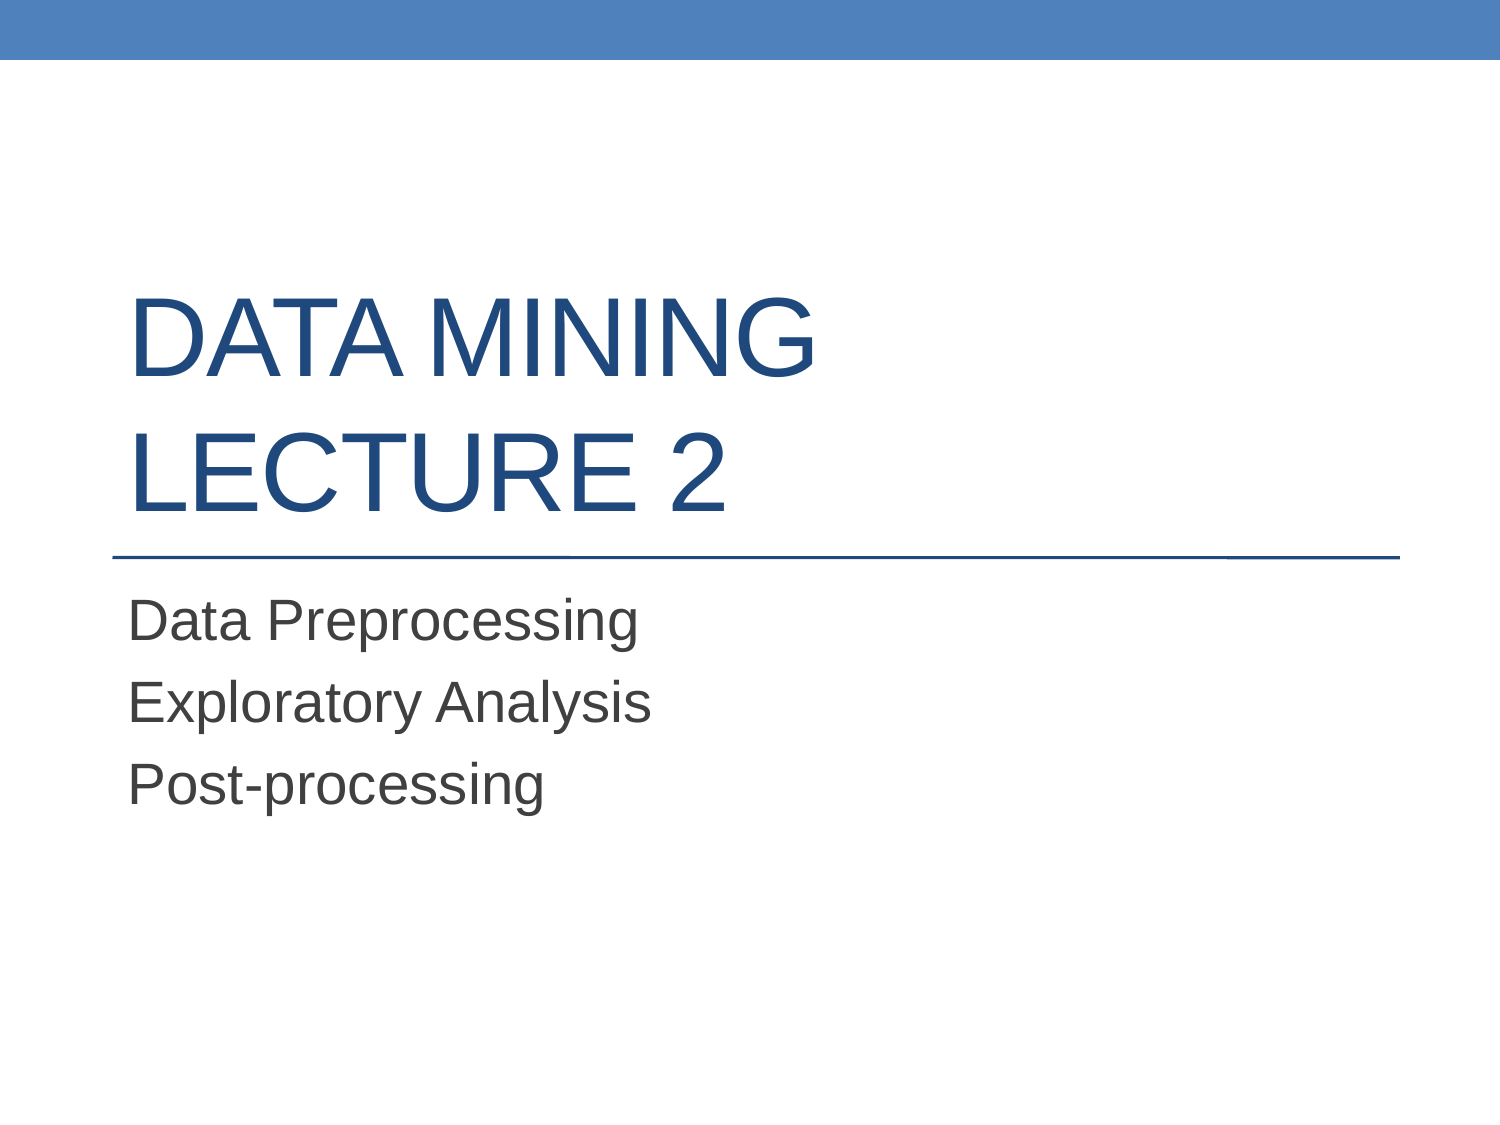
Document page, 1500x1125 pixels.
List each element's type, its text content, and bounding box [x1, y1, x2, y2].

title DATA MINING LECTURE 2 [112, 224, 1400, 542]
subtitle Data Preprocessing Exploratory Analysis Post-processing [112, 575, 1163, 863]
